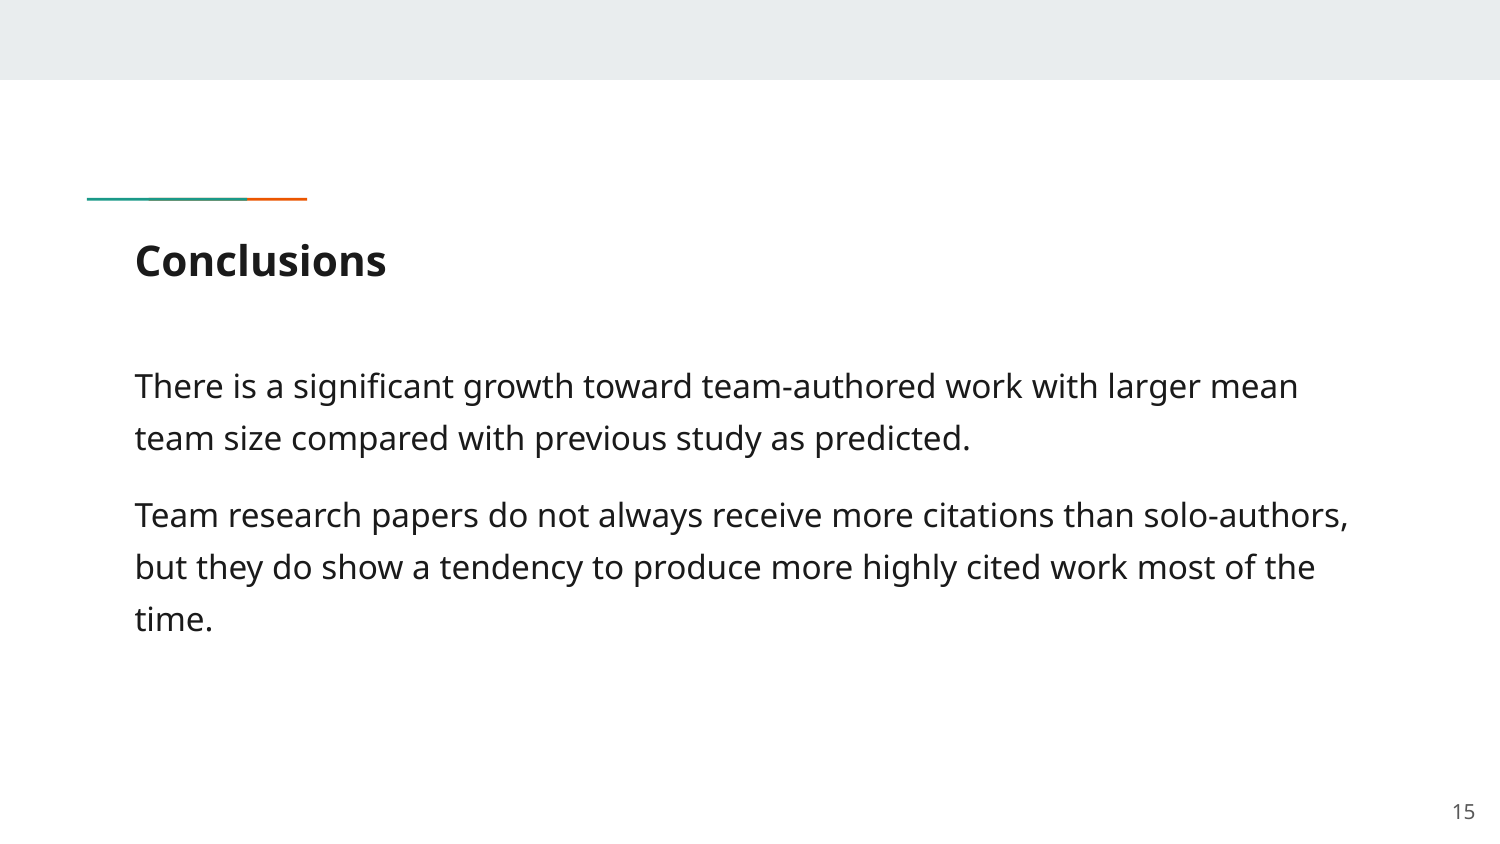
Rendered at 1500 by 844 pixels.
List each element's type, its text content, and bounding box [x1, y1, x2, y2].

list There is a significant growth toward team-authored work with larger mean team size compared with previous study as predicted. Team research papers do not always receive more citations than solo-authors, but they do show a tendency to produce more highly cited work most of the time. [119, 341, 1381, 712]
slide_number 15 [1400, 779, 1491, 844]
title Conclusions [119, 216, 1381, 305]
